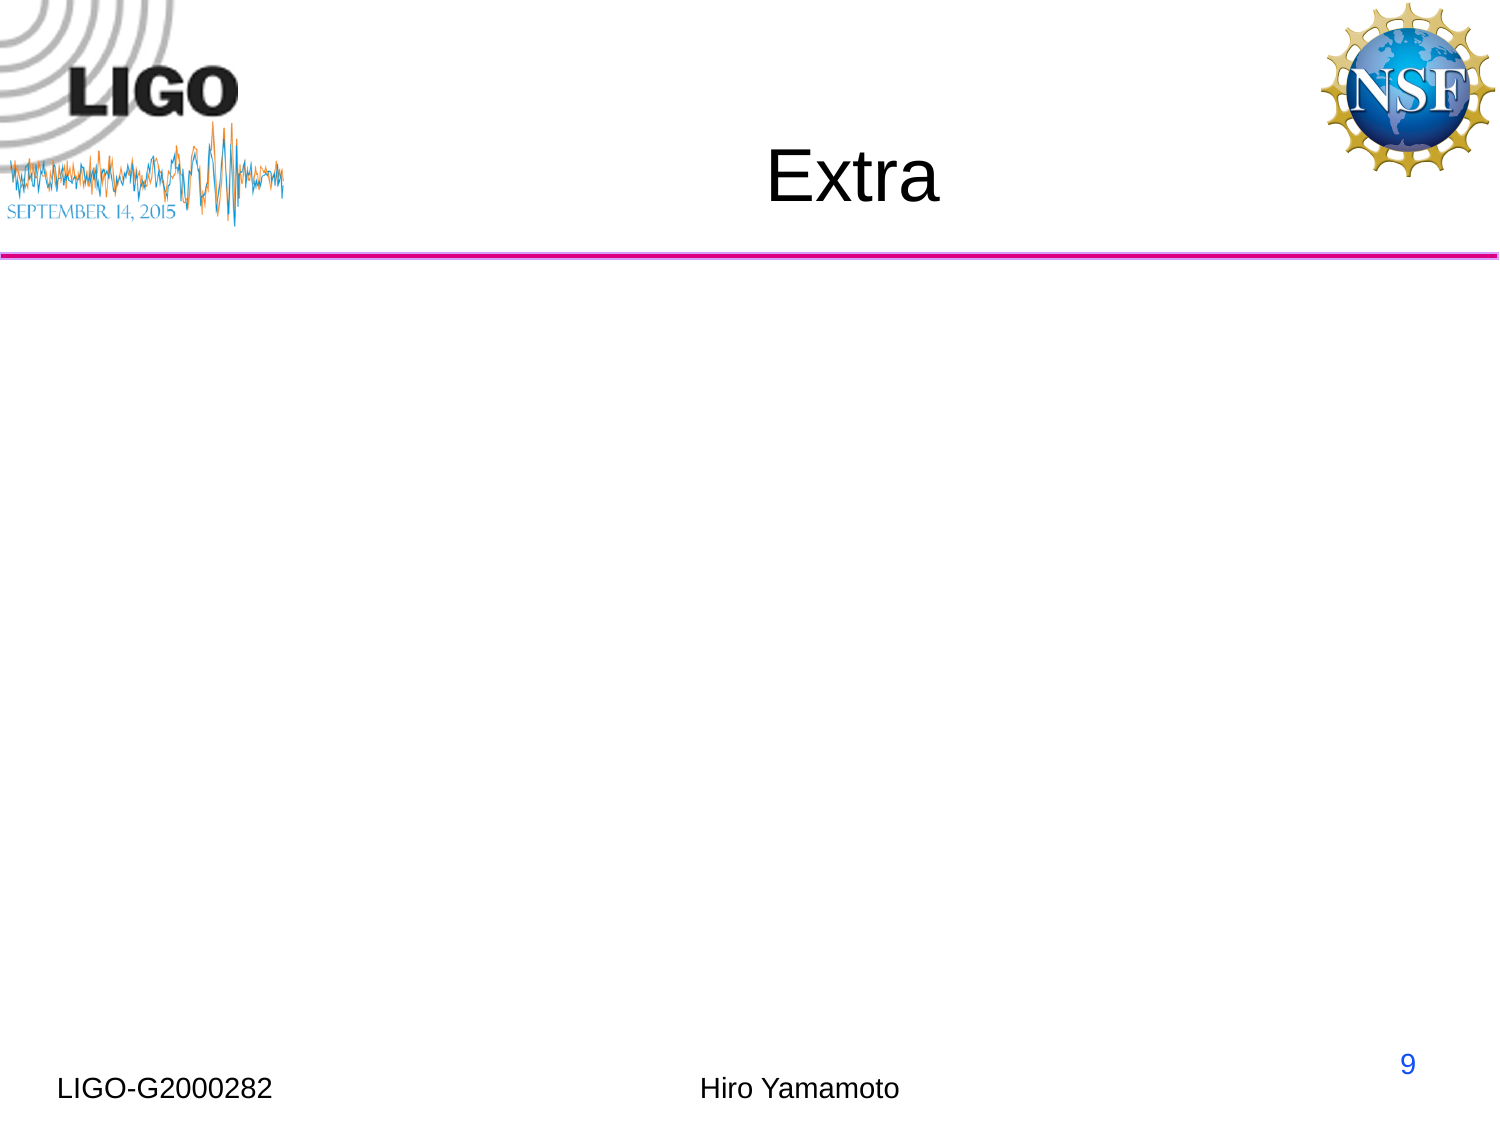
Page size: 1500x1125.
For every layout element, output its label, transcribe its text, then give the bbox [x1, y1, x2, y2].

slide_number 9 [1382, 1035, 1435, 1090]
picture [1450, 0, 1498, 180]
title Extra [262, 0, 1450, 225]
picture [0, 0, 288, 229]
